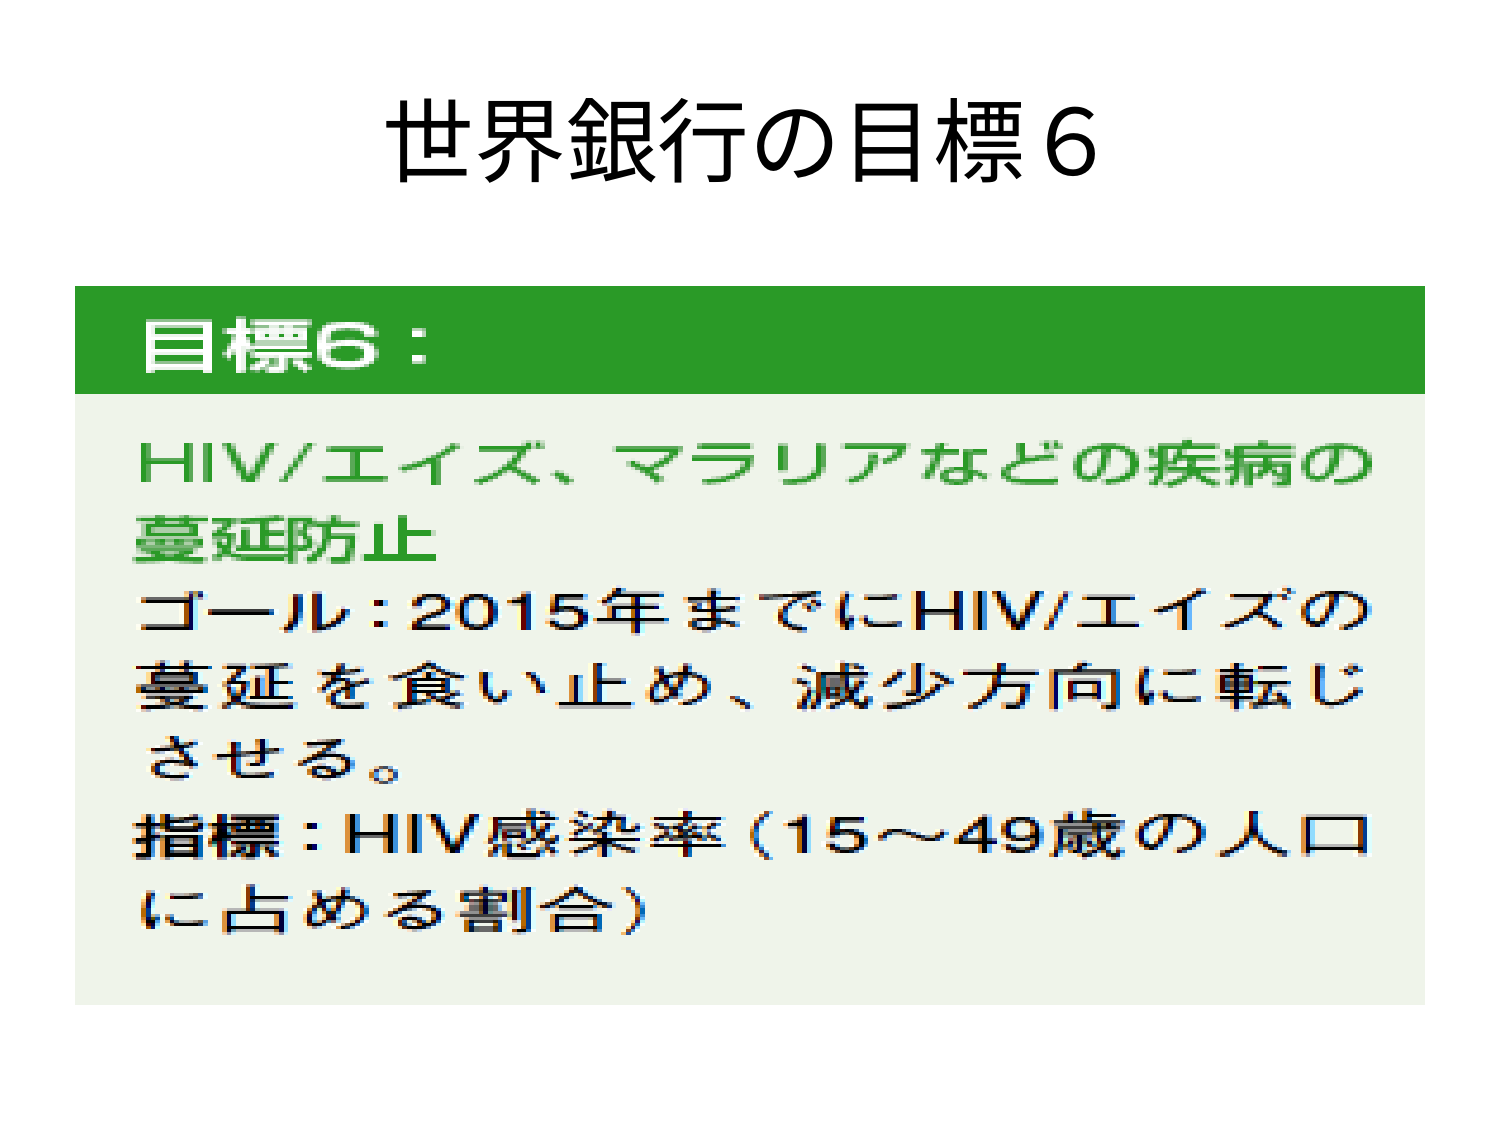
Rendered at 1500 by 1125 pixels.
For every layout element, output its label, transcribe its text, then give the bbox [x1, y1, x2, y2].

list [74, 262, 1426, 1006]
title 世界銀行の目標６ [75, 45, 1425, 233]
